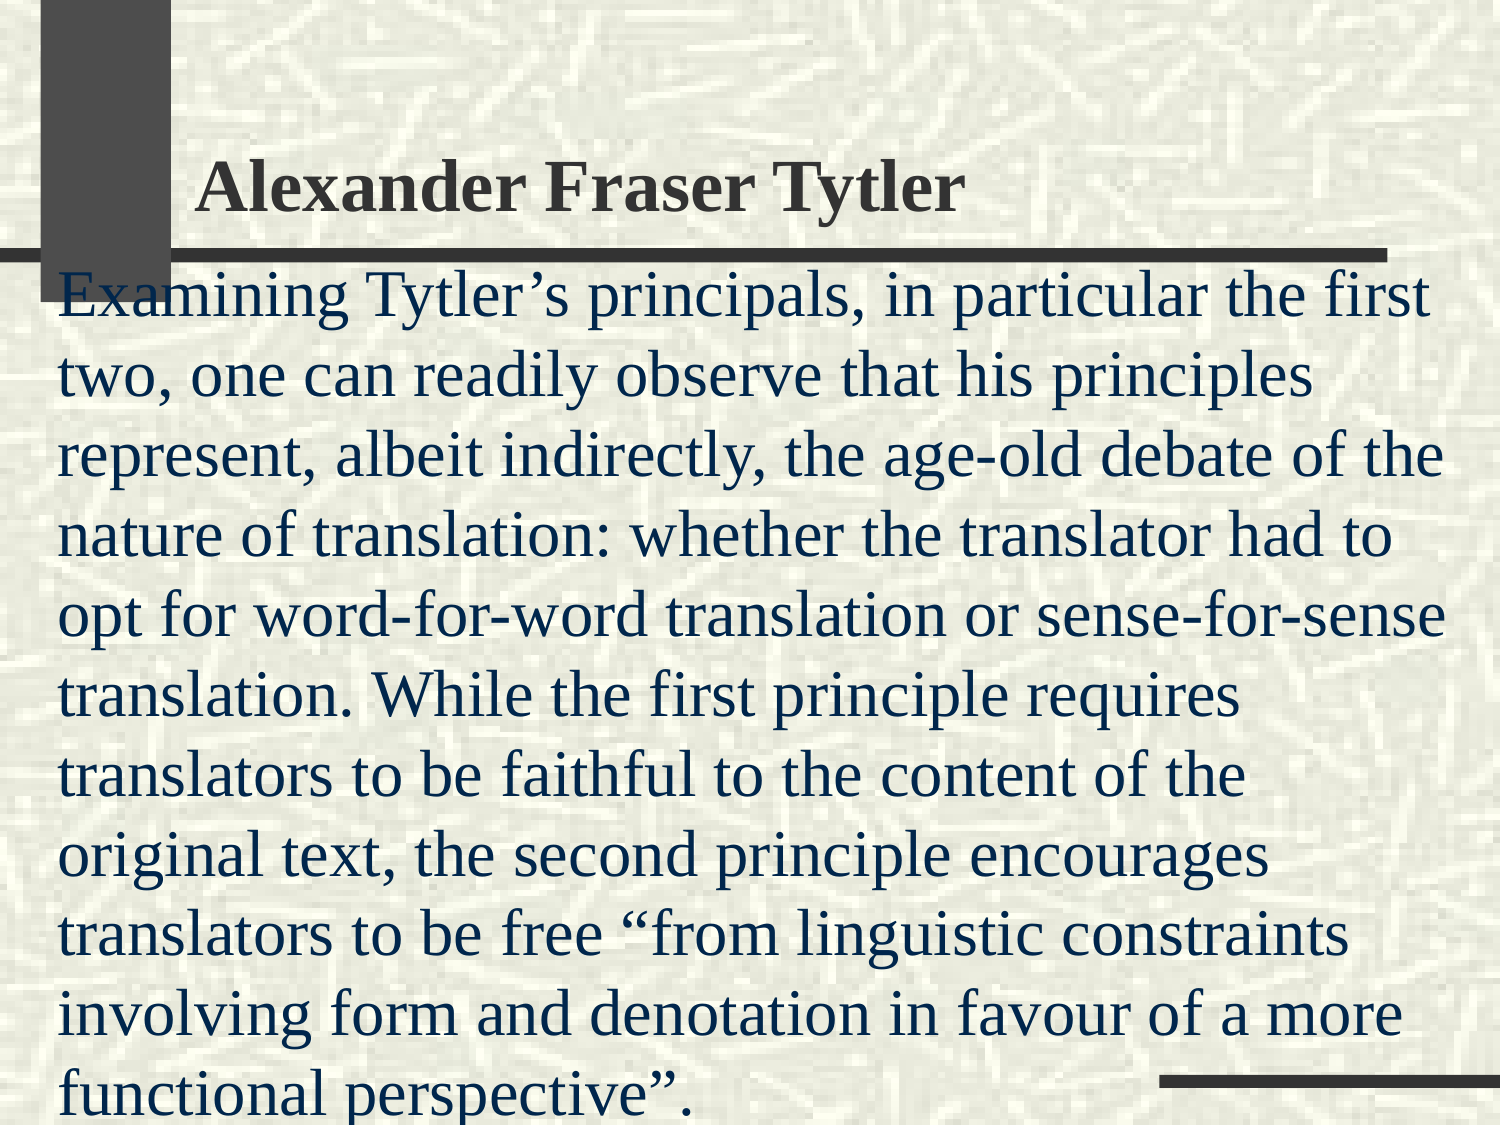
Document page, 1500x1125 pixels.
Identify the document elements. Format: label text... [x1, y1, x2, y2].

picture [0, 0, 40, 248]
title Alexander Fraser Tytler [179, 46, 1455, 235]
list Examining Tytler’s principals, in particular the first two, one can readily observe that his principles represent, albeit indirectly, the age-old debate of the nature of translation: whether the translator had to opt for word-for-word translation or sense-for-sense translation. While the first principle requires translators to be faithful to the content of the original text, the second principle encourages translators to be free “from linguistic constraints involving form and denotation in favour of a more functional perspective”. [20, 242, 1477, 930]
picture [0, 0, 1500, 1125]
